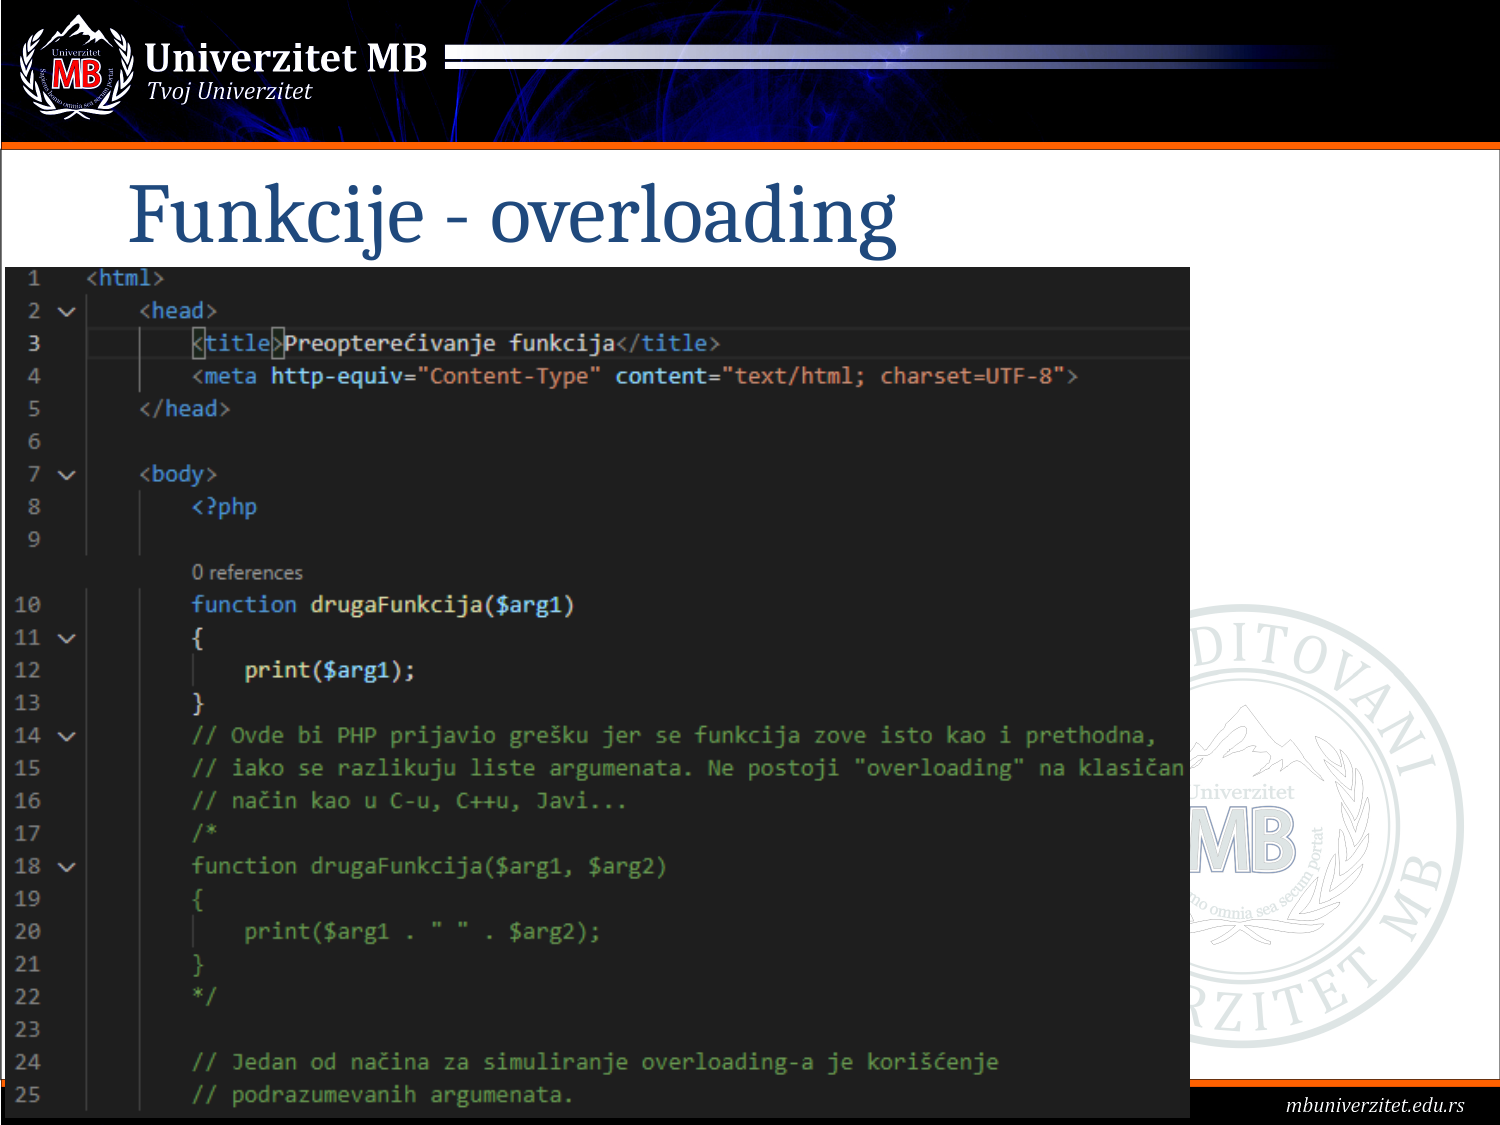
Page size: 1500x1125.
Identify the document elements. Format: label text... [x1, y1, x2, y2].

picture [0, 0, 1500, 1125]
text_box Funkcije - overloading [112, 148, 1388, 268]
